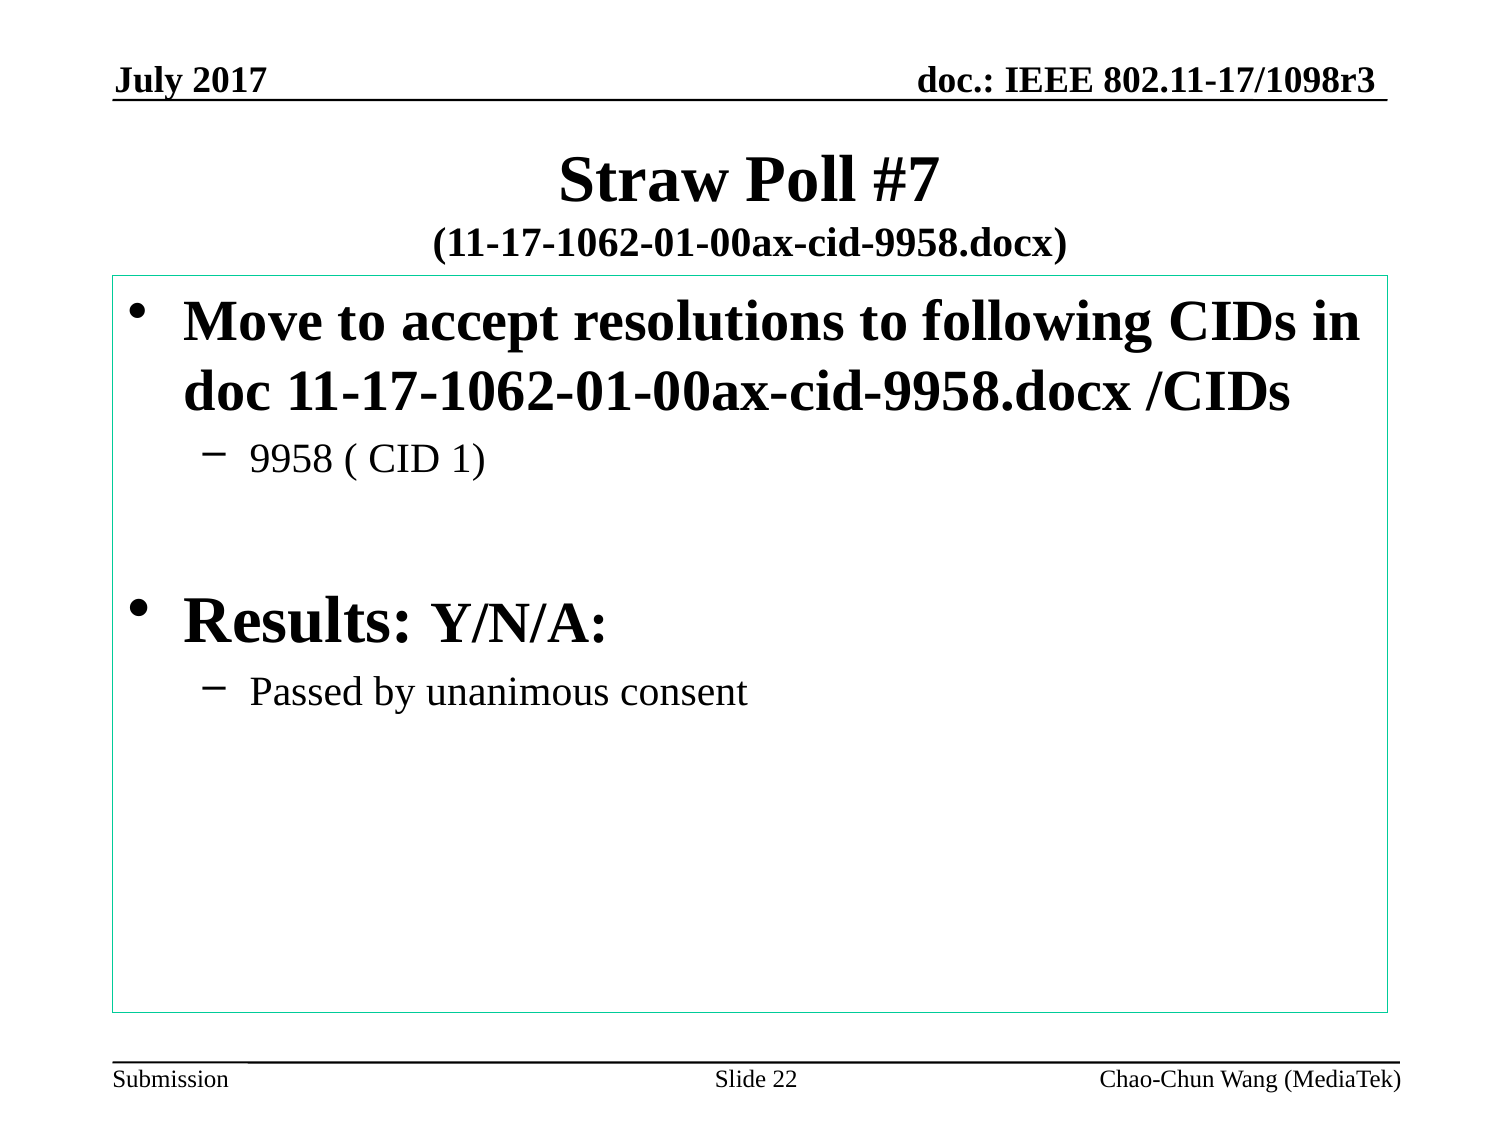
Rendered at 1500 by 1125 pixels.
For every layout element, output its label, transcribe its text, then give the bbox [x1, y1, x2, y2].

footer Chao-Chun Wang (MediaTek) [1094, 1061, 1402, 1093]
slide_number Slide 22 [712, 1061, 800, 1093]
list Move to accept resolutions to following CIDs in doc 11-17-1062-01-00ax-cid-9958.docx /CIDs 9958 ( CID 1) Results: Y/N/A: Passed by unanimous consent [112, 288, 1388, 1013]
title Straw Poll #7 (11-17-1062-01-00ax-cid-9958.docx) [112, 112, 1388, 288]
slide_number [114, 0, 270, 101]
